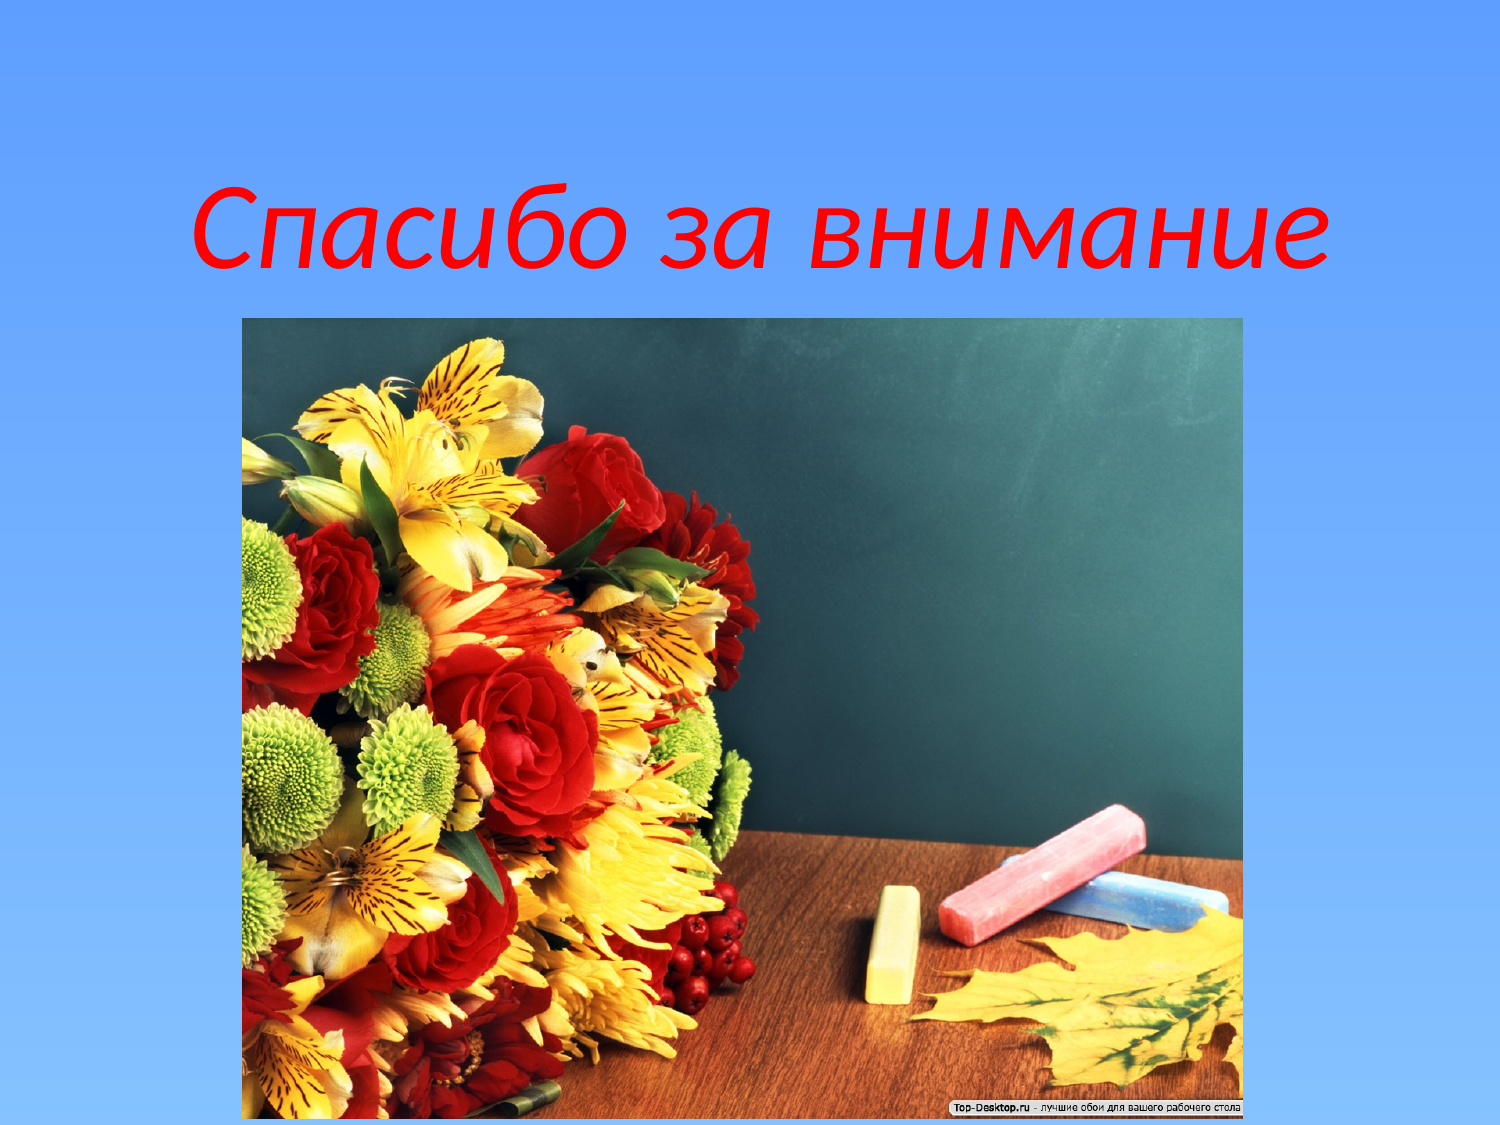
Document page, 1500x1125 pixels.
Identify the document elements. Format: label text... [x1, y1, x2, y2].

picture [241, 318, 1243, 1119]
title Спасибо за внимание [123, 54, 1399, 383]
